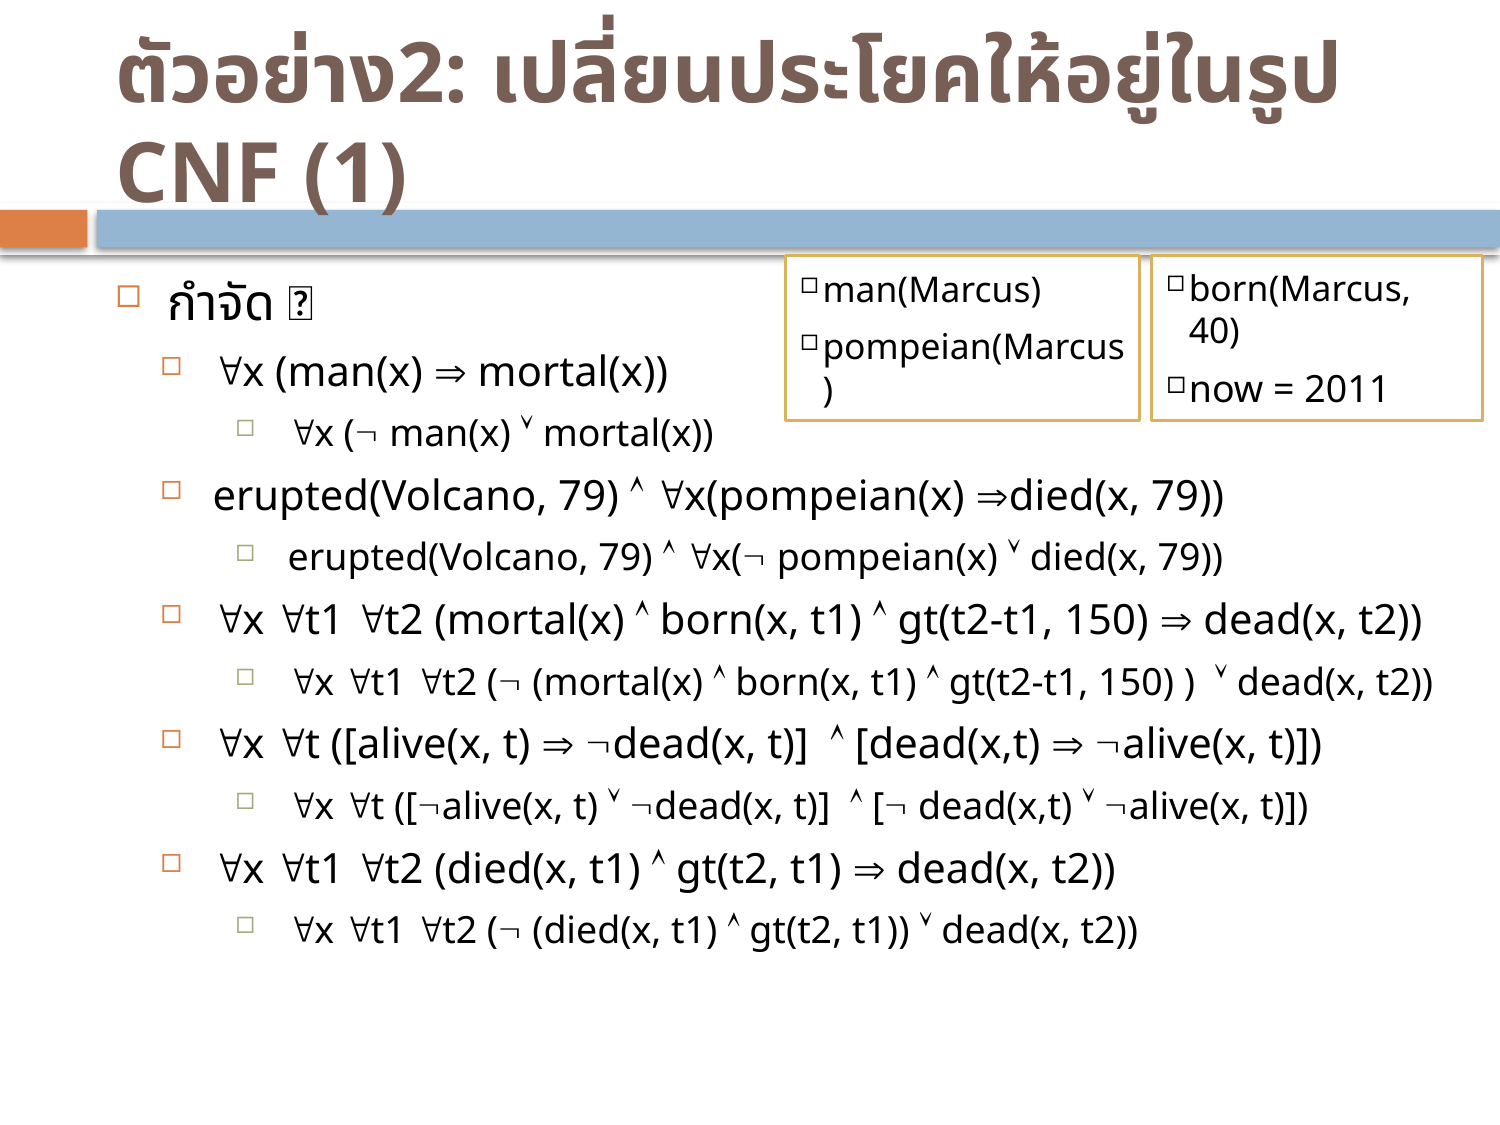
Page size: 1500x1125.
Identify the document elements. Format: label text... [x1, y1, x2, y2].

title ตัวอย่าง2: เปลี่ยนประโยคให้อยู่ในรูป CNF (1) [100, 37, 1439, 201]
text_box man(Marcus) pompeian(Marcus) [784, 254, 1141, 422]
text_box born(Marcus, 40) now = 2011 [1150, 254, 1484, 422]
list กำจัด  x (man(x)  mortal(x)) x ( man(x)  mortal(x)) erupted(Volcano, 79)  x(pompeian(x) died(x, 79)) erupted(Volcano, 79)  x( pompeian(x)  died(x, 79)) x t1 t2 (mortal(x)  born(x, t1)  gt(t2-t1, 150)  dead(x, t2)) x t1 t2 ( (mortal(x)  born(x, t1)  gt(t2-t1, 150) )  dead(x, t2)) x t ([alive(x, t)  dead(x, t)]  [dead(x,t)  alive(x, t)]) x t ([alive(x, t)  dead(x, t)]  [ dead(x,t)  alive(x, t)]) x t1 t2 (died(x, t1)  gt(t2, t1)  dead(x, t2)) x t1 t2 ( (died(x, t1)  gt(t2, t1))  dead(x, t2)) [100, 262, 1471, 1048]
